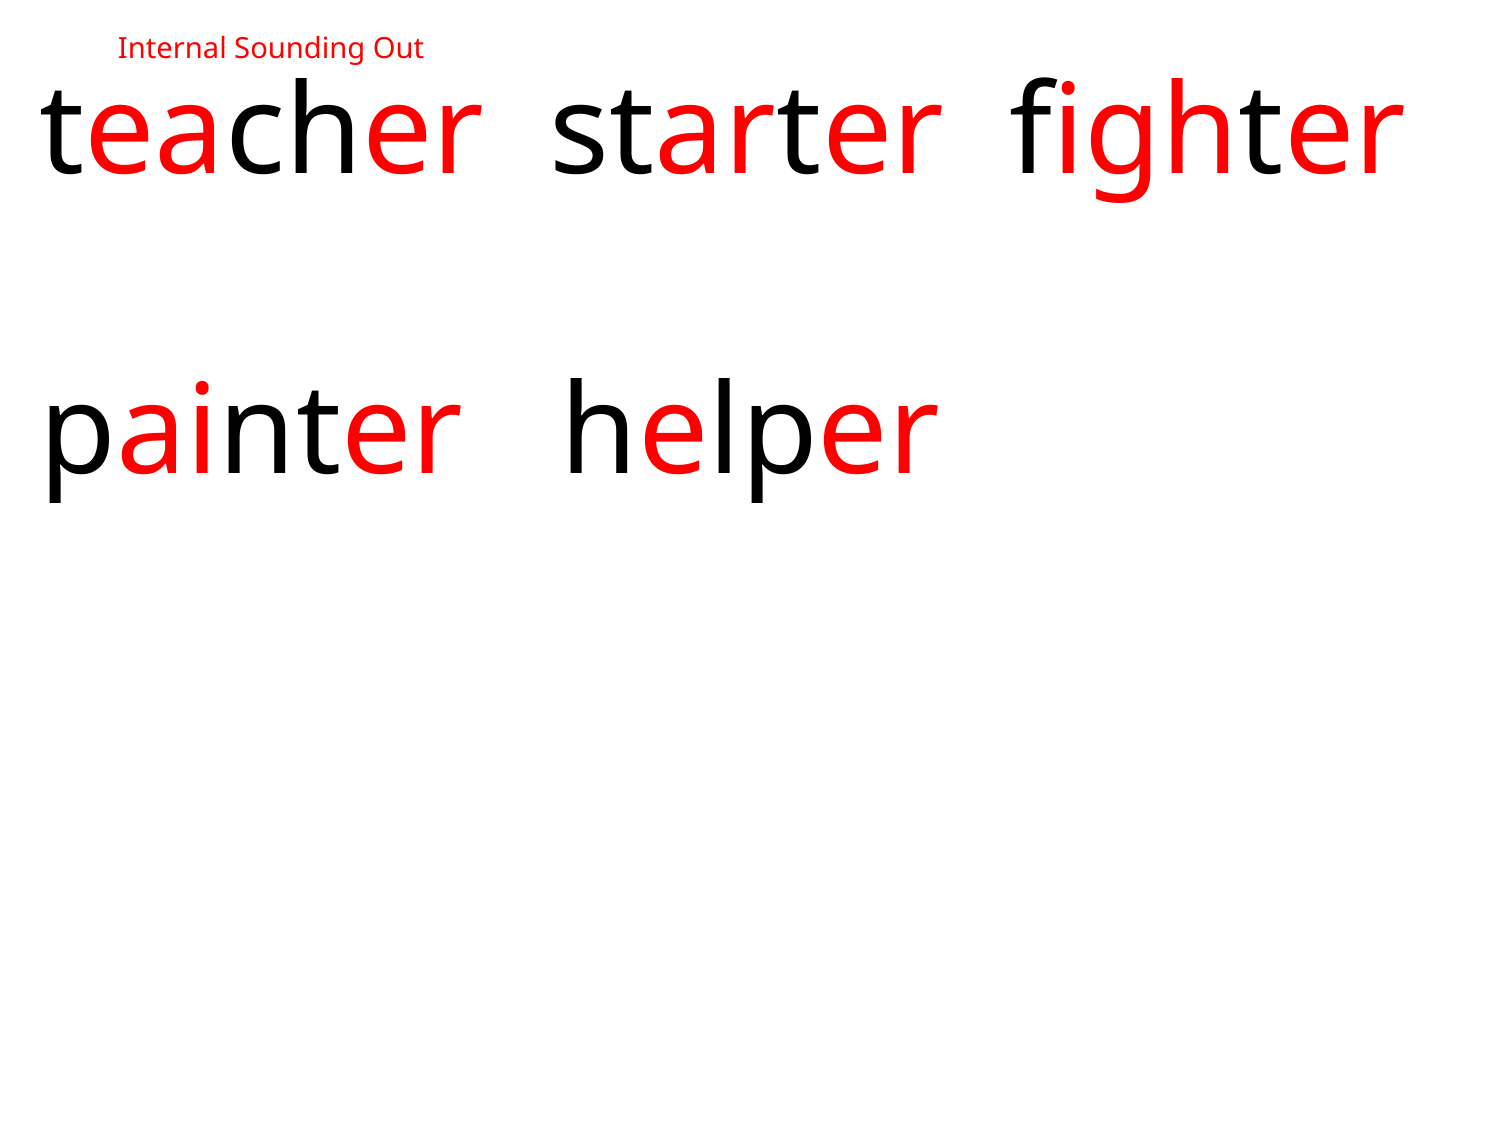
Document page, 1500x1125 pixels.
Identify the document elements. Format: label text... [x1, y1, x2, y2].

text_box Internal Sounding Out [103, 22, 466, 73]
text_box teacher starter fighter painter helper [24, 41, 1483, 506]
